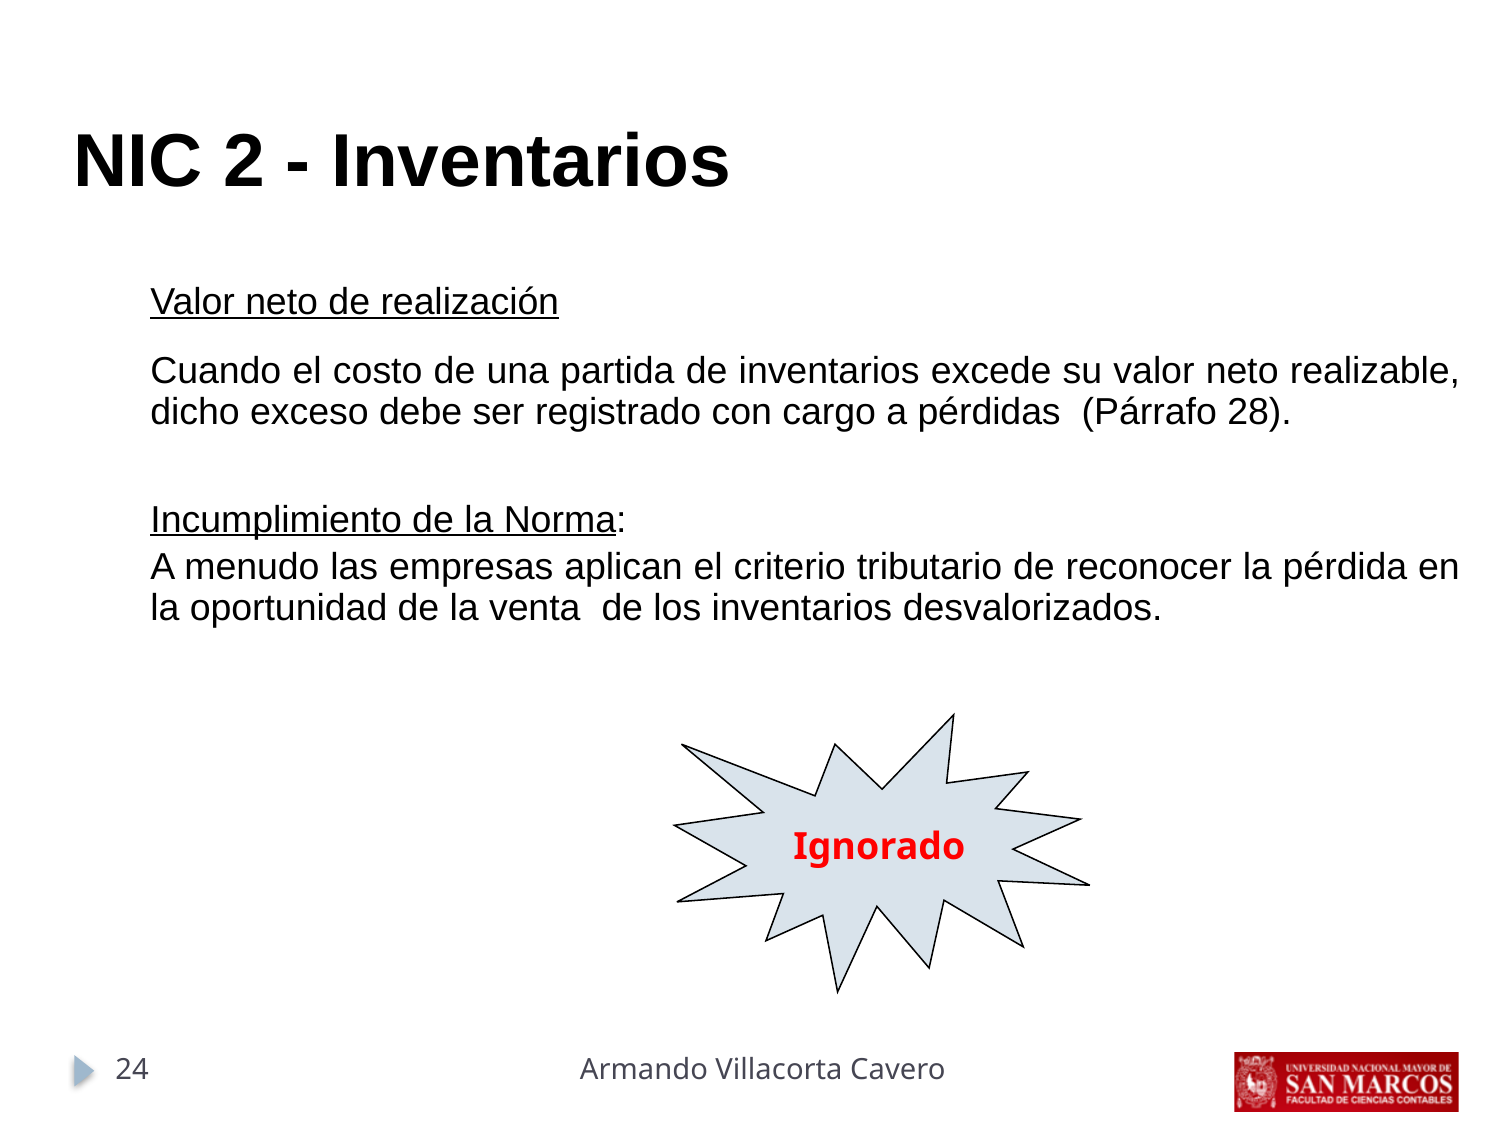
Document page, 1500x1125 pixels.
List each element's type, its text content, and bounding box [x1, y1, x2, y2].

slide_number 24 [100, 1042, 426, 1103]
picture [1234, 1052, 1459, 1112]
text_box NIC 2 - Inventarios [58, 62, 1461, 250]
footer Armando Villacorta Cavero [475, 1042, 1051, 1103]
text_box Valor neto de realización Cuando el costo de una partida de inventarios excede su valor neto realizable, dicho exceso debe ser registrado con cargo a pérdidas (Párrafo 28). Incumplimiento de la Norma: A menudo las empresas aplican el criterio tributario de reconocer la pérdida en la oportunidad de la venta de los inventarios desvalorizados. [135, 274, 1475, 950]
text_box Ignorado [674, 714, 1090, 992]
